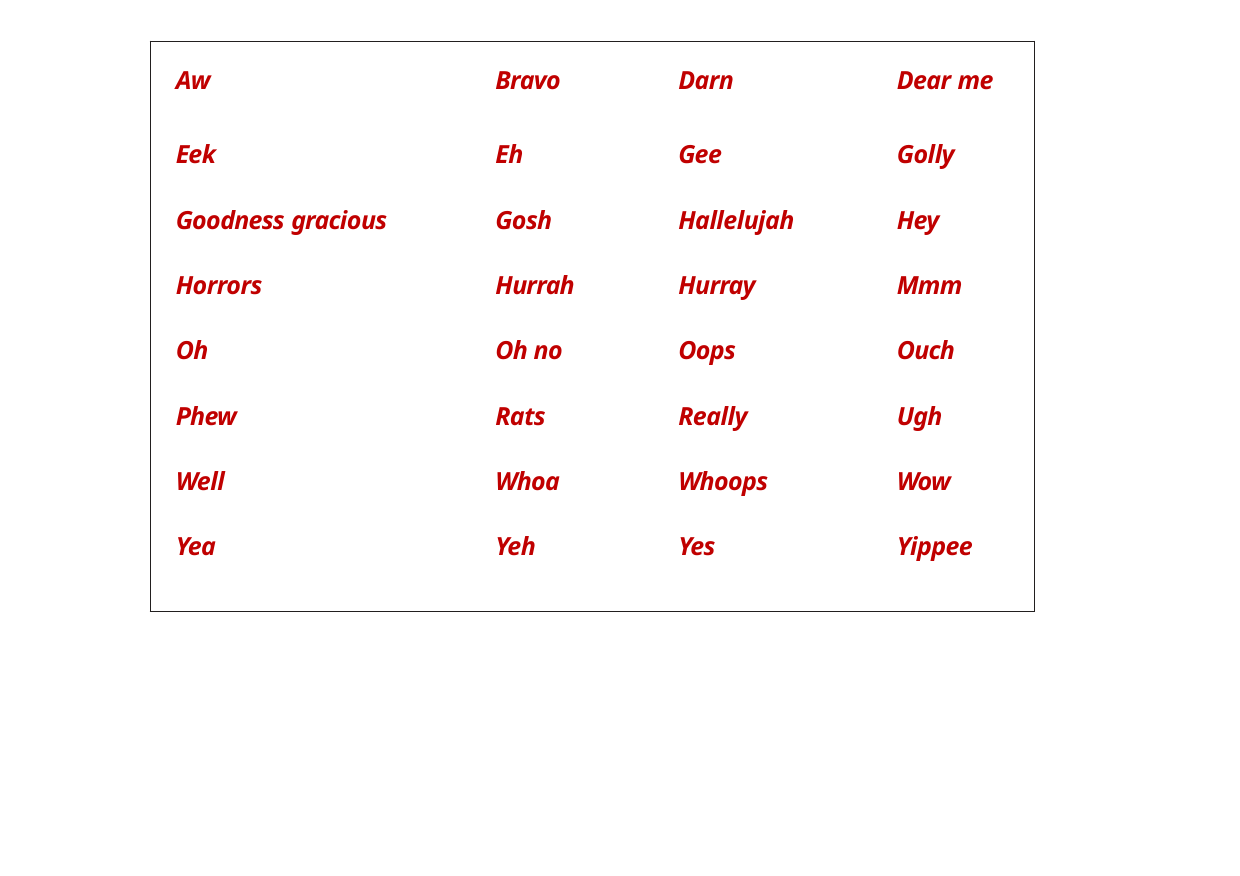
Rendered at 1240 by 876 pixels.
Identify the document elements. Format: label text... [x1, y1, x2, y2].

table_header Dear me [854, 42, 1034, 115]
table_cell Hallelujah [632, 185, 854, 250]
table_cell Well [151, 446, 462, 511]
table_cell Oh [151, 315, 462, 380]
table_cell Yea [151, 511, 462, 611]
table_cell Horrors [151, 250, 462, 315]
table_cell Gee [632, 115, 854, 185]
table_cell Phew [151, 380, 462, 446]
table_cell Yes [632, 511, 854, 611]
table_cell Really [632, 380, 854, 446]
table_cell Gosh [462, 185, 632, 250]
table_cell Rats [462, 380, 632, 446]
table_cell Golly [854, 115, 1034, 185]
table_cell Hurrah [462, 250, 632, 315]
table_cell Hey [854, 185, 1034, 250]
table_cell Oh no [462, 315, 632, 380]
table_cell Eh [462, 115, 632, 185]
table_cell Ugh [854, 380, 1034, 446]
table_cell Oops [632, 315, 854, 380]
table_cell Goodness gracious [151, 185, 462, 250]
table_cell Eek [151, 115, 462, 185]
table_cell Mmm [854, 250, 1034, 315]
table_header Darn [632, 42, 854, 115]
table_cell Wow [854, 446, 1034, 511]
table_cell Whoa [462, 446, 632, 511]
table_cell Yippee [854, 511, 1034, 611]
table_cell Hurray [632, 250, 854, 315]
table_cell Whoops [632, 446, 854, 511]
table_cell Yeh [462, 511, 632, 611]
table_header Bravo [462, 42, 632, 115]
table_cell Ouch [854, 315, 1034, 380]
table_header Aw [151, 42, 462, 115]
